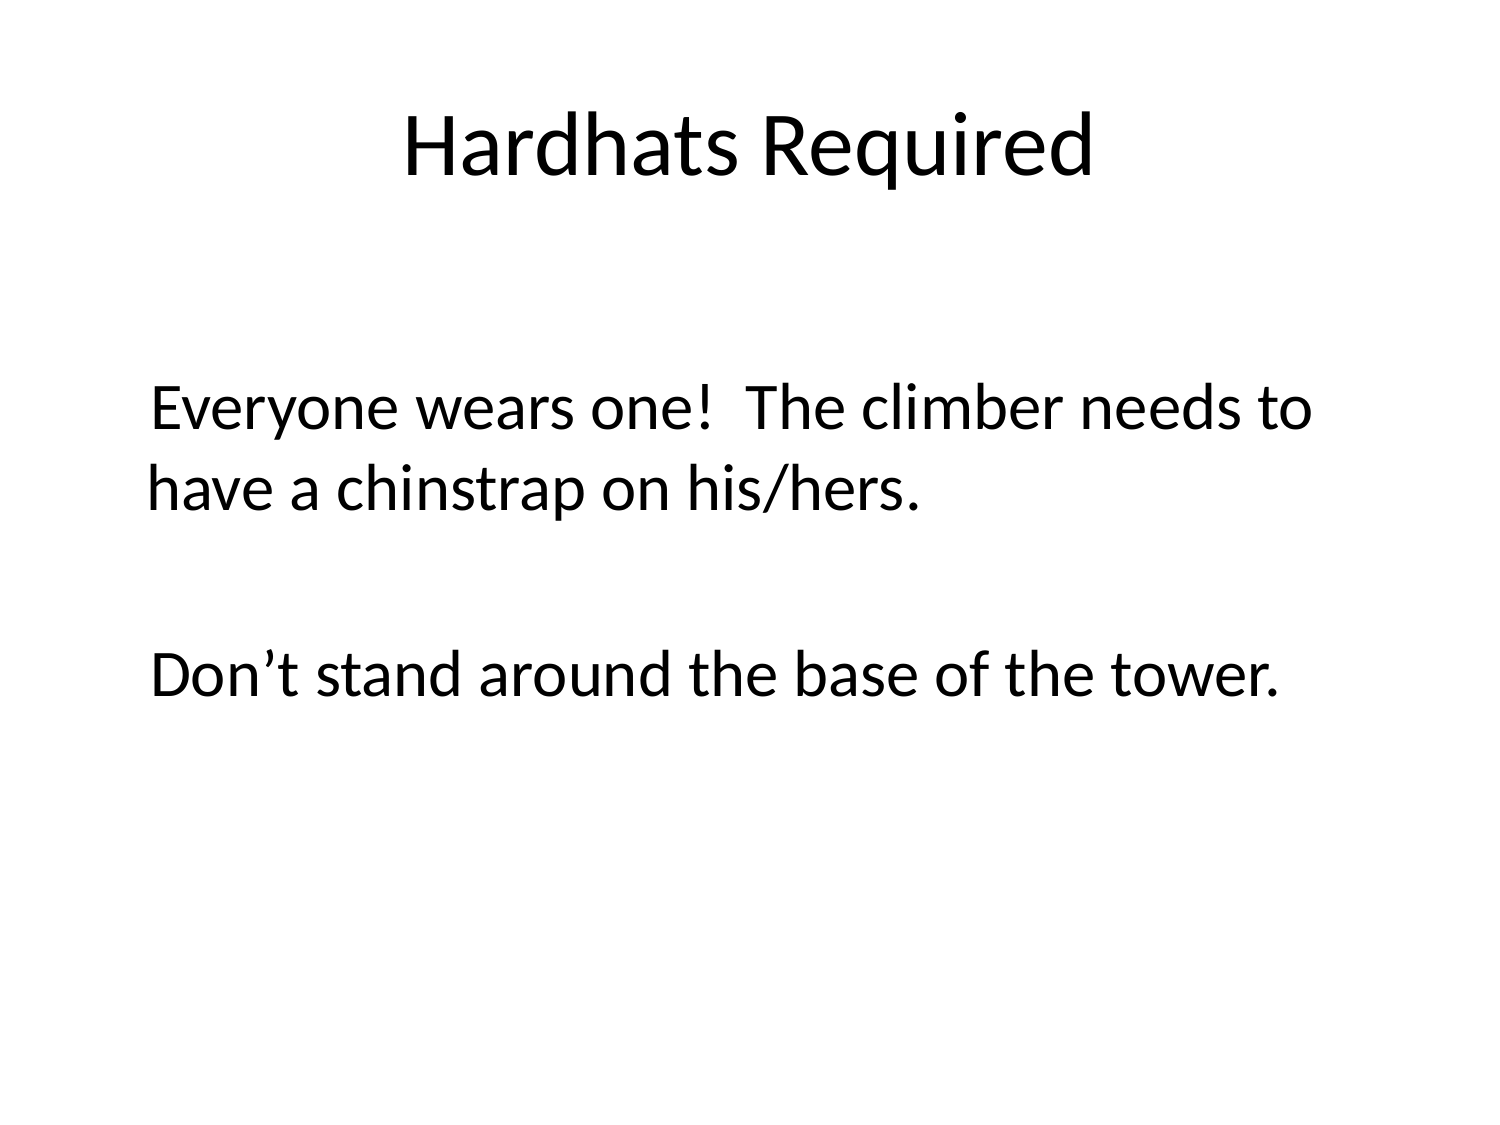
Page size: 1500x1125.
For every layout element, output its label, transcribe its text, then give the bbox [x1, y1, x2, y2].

list Everyone wears one! The climber needs to have a chinstrap on his/hers. Don’t stand around the base of the tower. [75, 262, 1425, 1005]
title Hardhats Required [75, 45, 1425, 233]
